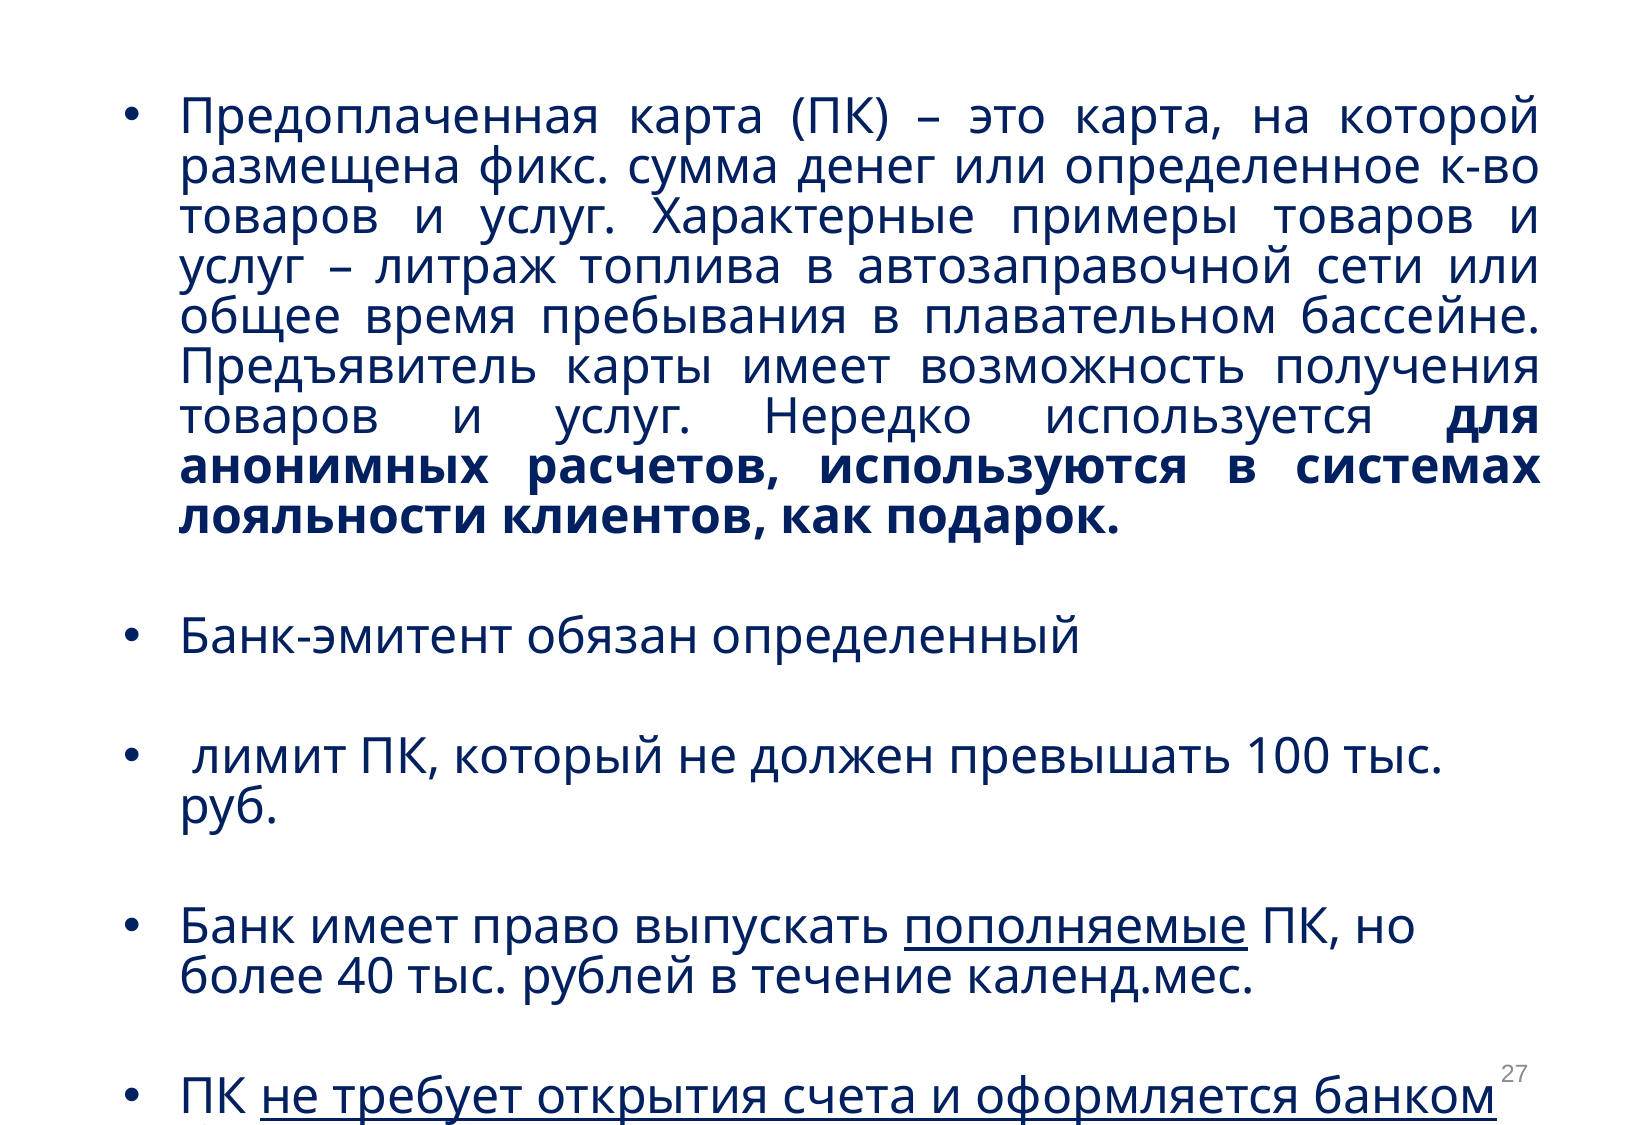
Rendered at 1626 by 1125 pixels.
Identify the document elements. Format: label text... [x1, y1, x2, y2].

slide_number 27 [1164, 1042, 1544, 1103]
list Предоплаченная карта (ПК) – это карта, на которой размещена фикс. сумма денег или определенное к-во товаров и услуг. Характерные примеры товаров и услуг – литраж топлива в автозаправочной сети или общее время пребывания в плавательном бассейне. Предъявитель карты имеет возможность получения товаров и услуг. Нередко используется для анонимных расчетов, используются в системах лояльности клиентов, как подарок. Банк-эмитент обязан определенный лимит ПК, который не должен превышать 100 тыс. руб. Банк имеет право выпускать пополняемые ПК, но более 40 тыс. рублей в течение календ.мес. ПК не требует открытия счета и оформляется банком без идентификации клиента (не указ. ФИО). [108, 86, 1557, 860]
